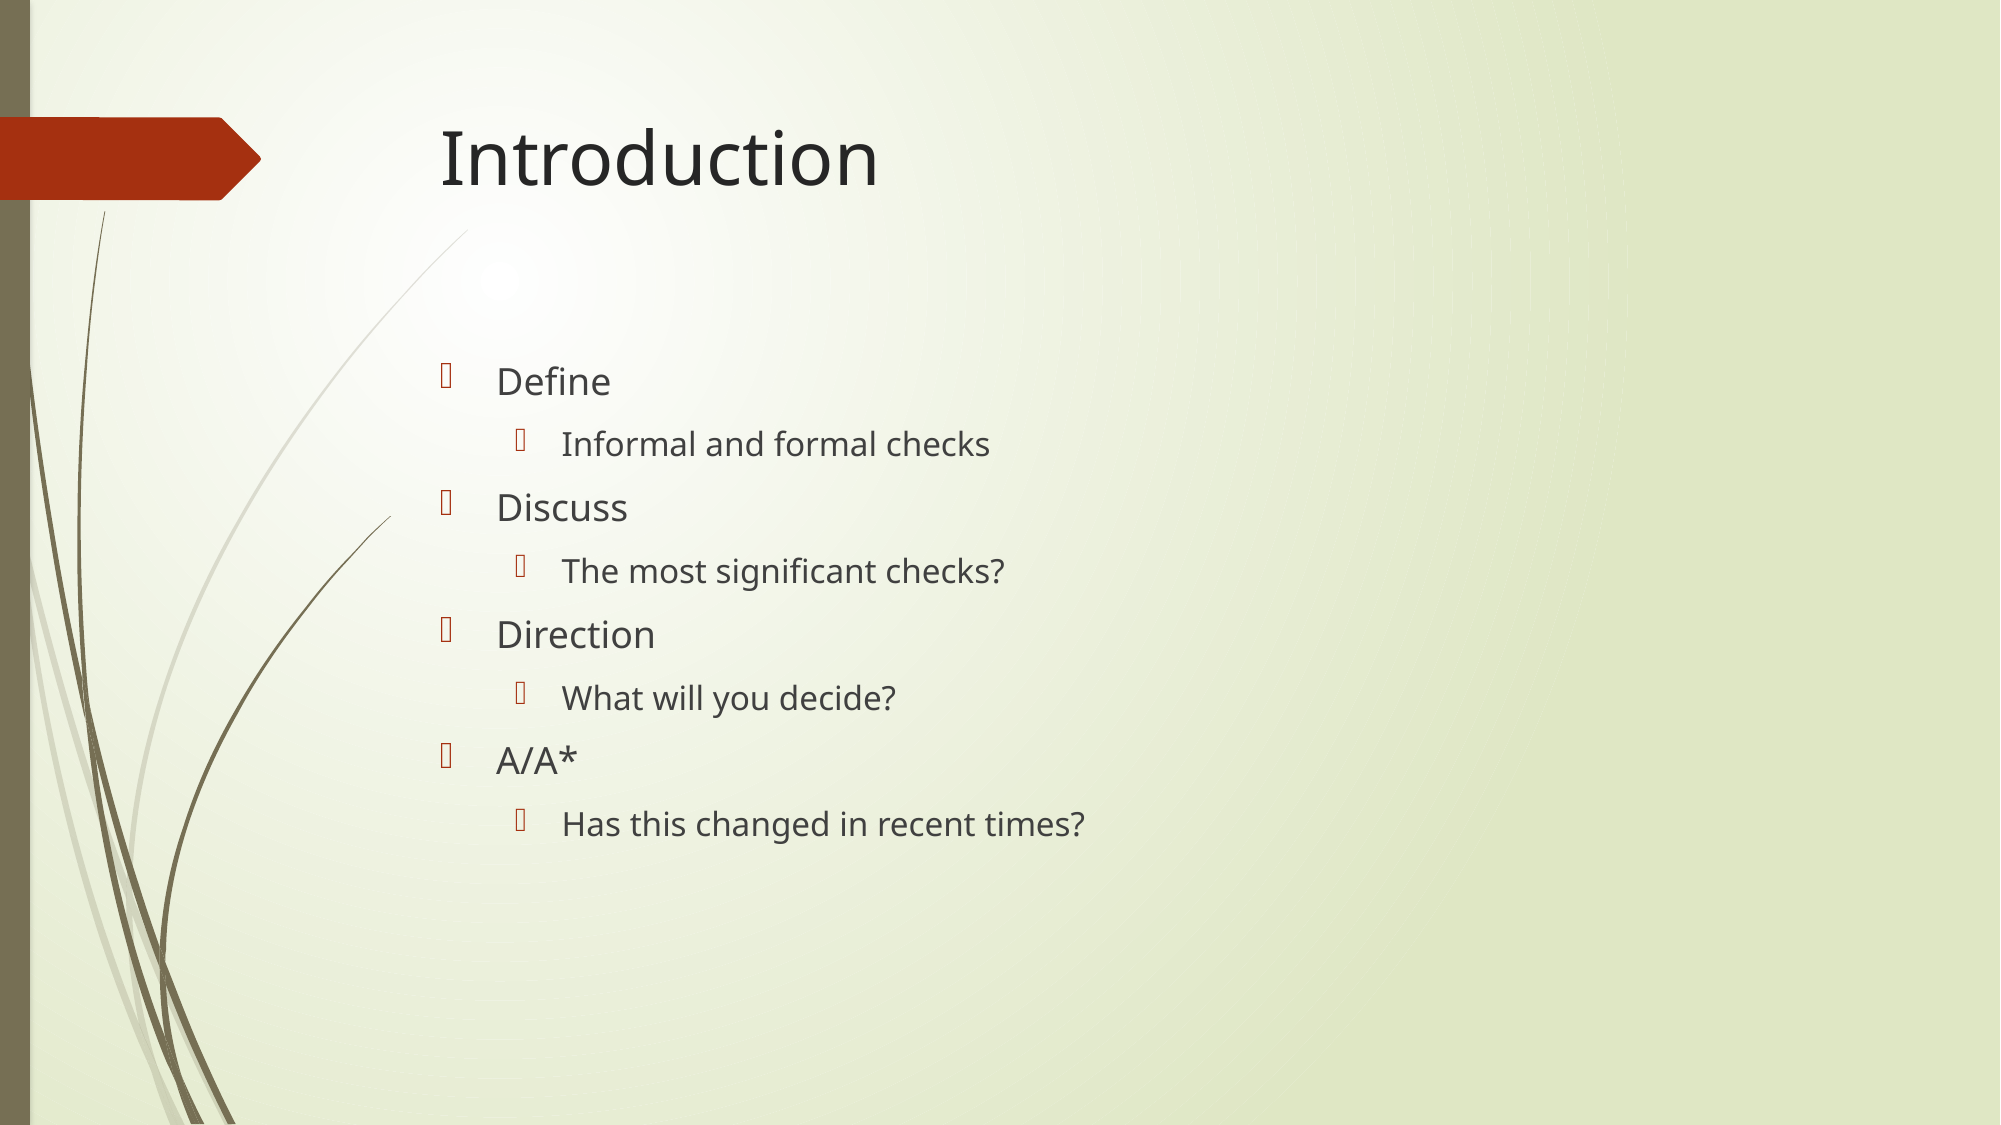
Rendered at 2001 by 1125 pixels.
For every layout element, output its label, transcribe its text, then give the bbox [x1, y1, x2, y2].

title Introduction [425, 102, 1888, 313]
list Define Informal and formal checks Discuss The most significant checks? Direction What will you decide? A/A* Has this changed in recent times? [424, 350, 1888, 970]
